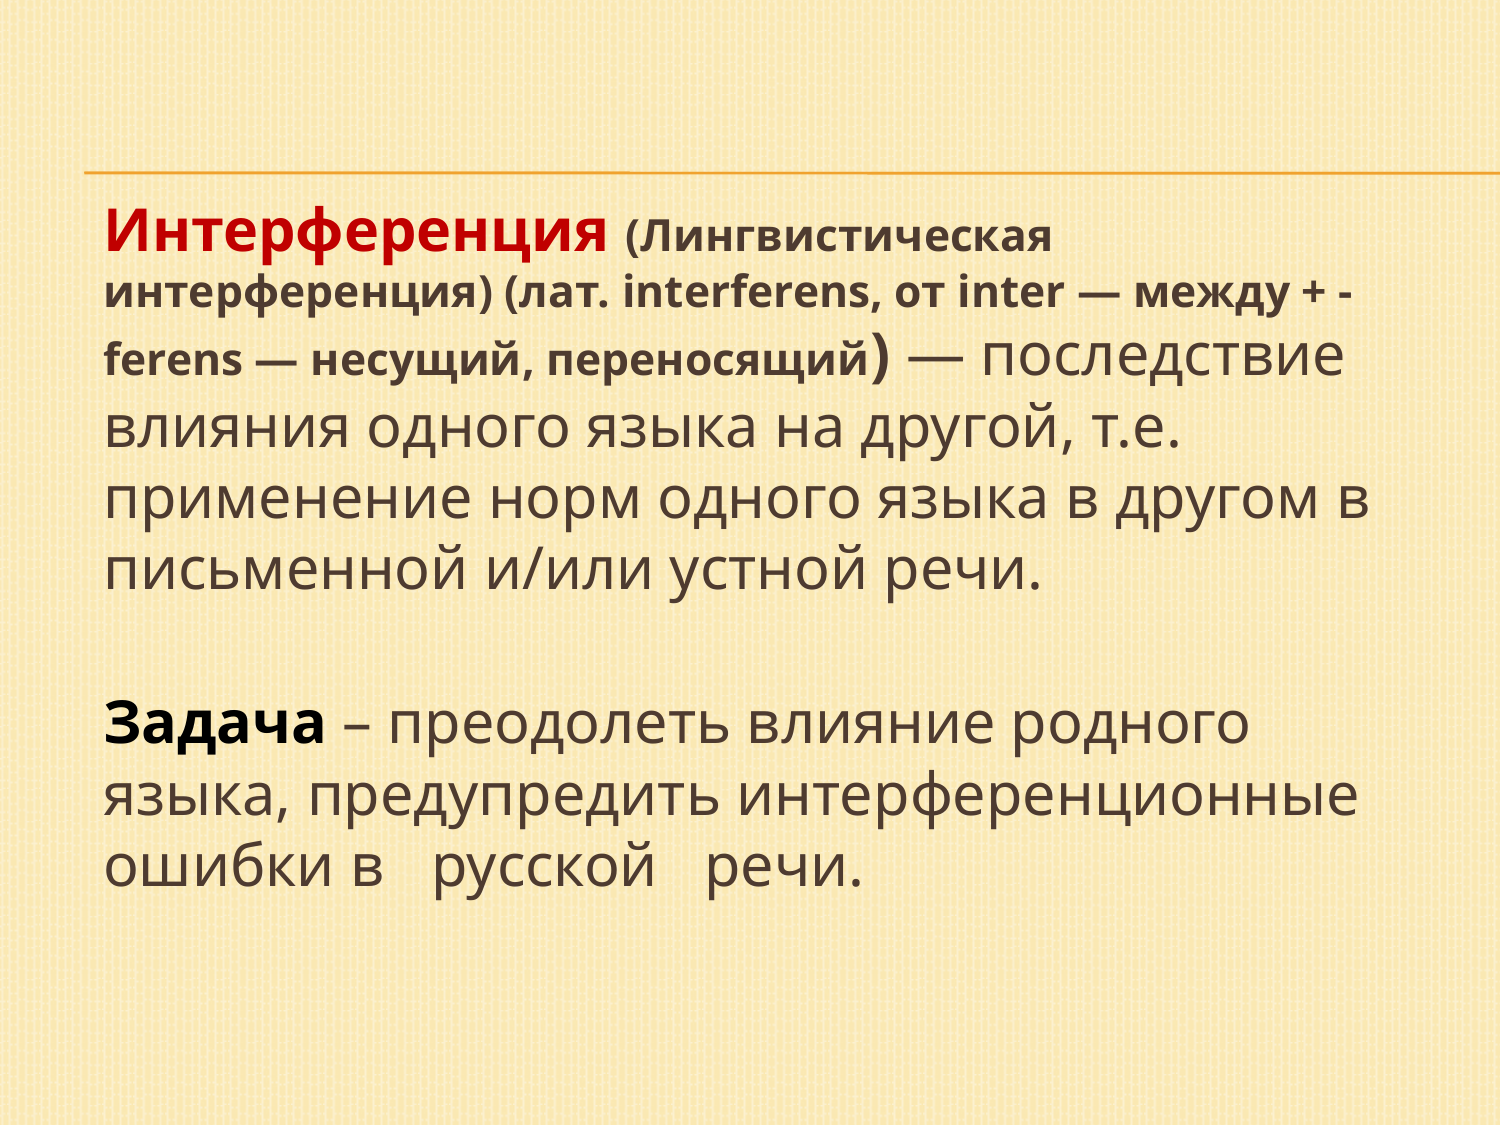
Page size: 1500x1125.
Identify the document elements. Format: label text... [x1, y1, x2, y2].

list Интерференция (Лингвистическая интерференция) (лат. interferens, от inter — между + -ferens — несущий, переносящий) — последствие влияния одного языка на другой, т.е. применение норм одного языка в другом в письменной и/или устной речи. Задача – преодолеть влияние родного языка, предупредить интерференционные ошибки в русской речи. [88, 184, 1459, 918]
